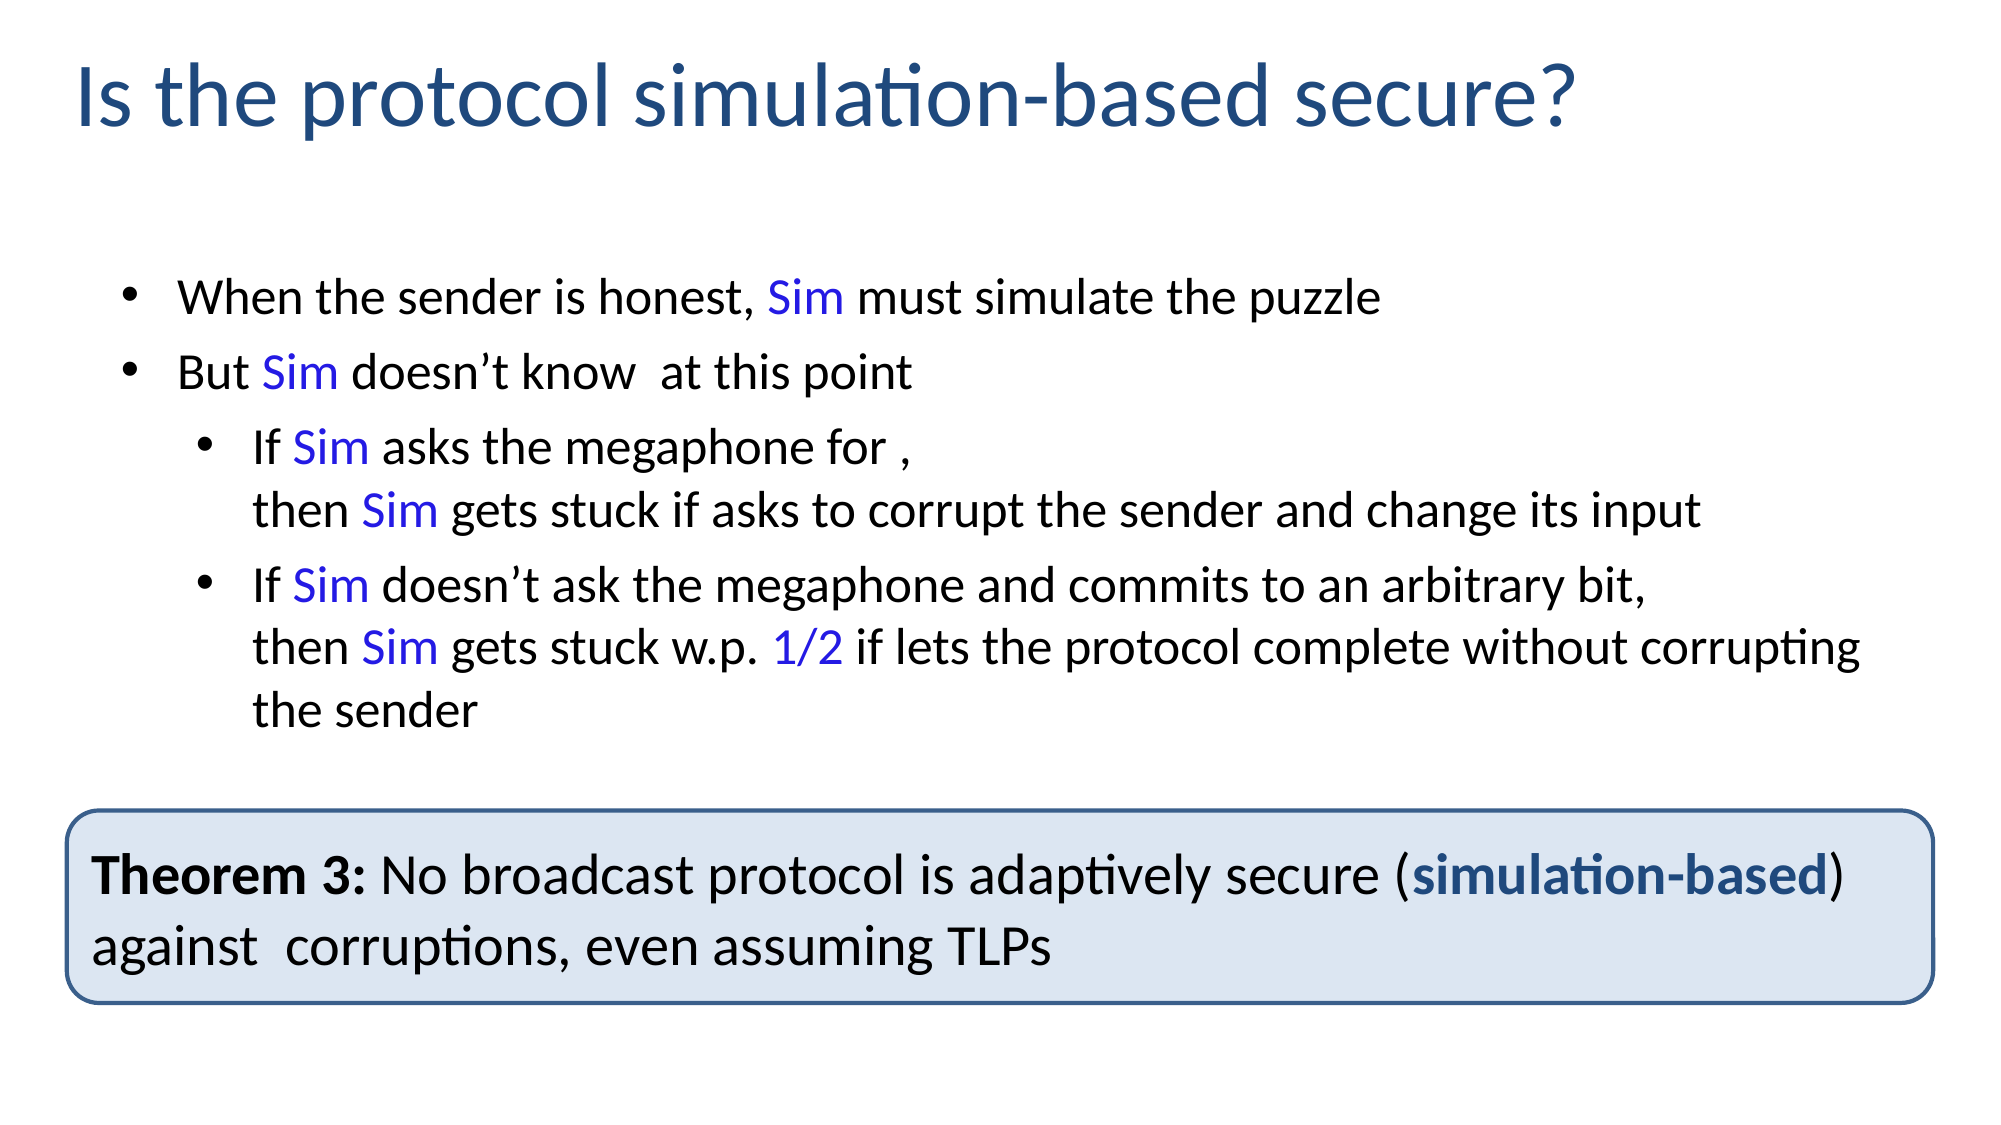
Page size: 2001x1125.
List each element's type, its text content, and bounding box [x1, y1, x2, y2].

title Is the protocol simulation-based secure? [19, 7, 1638, 173]
